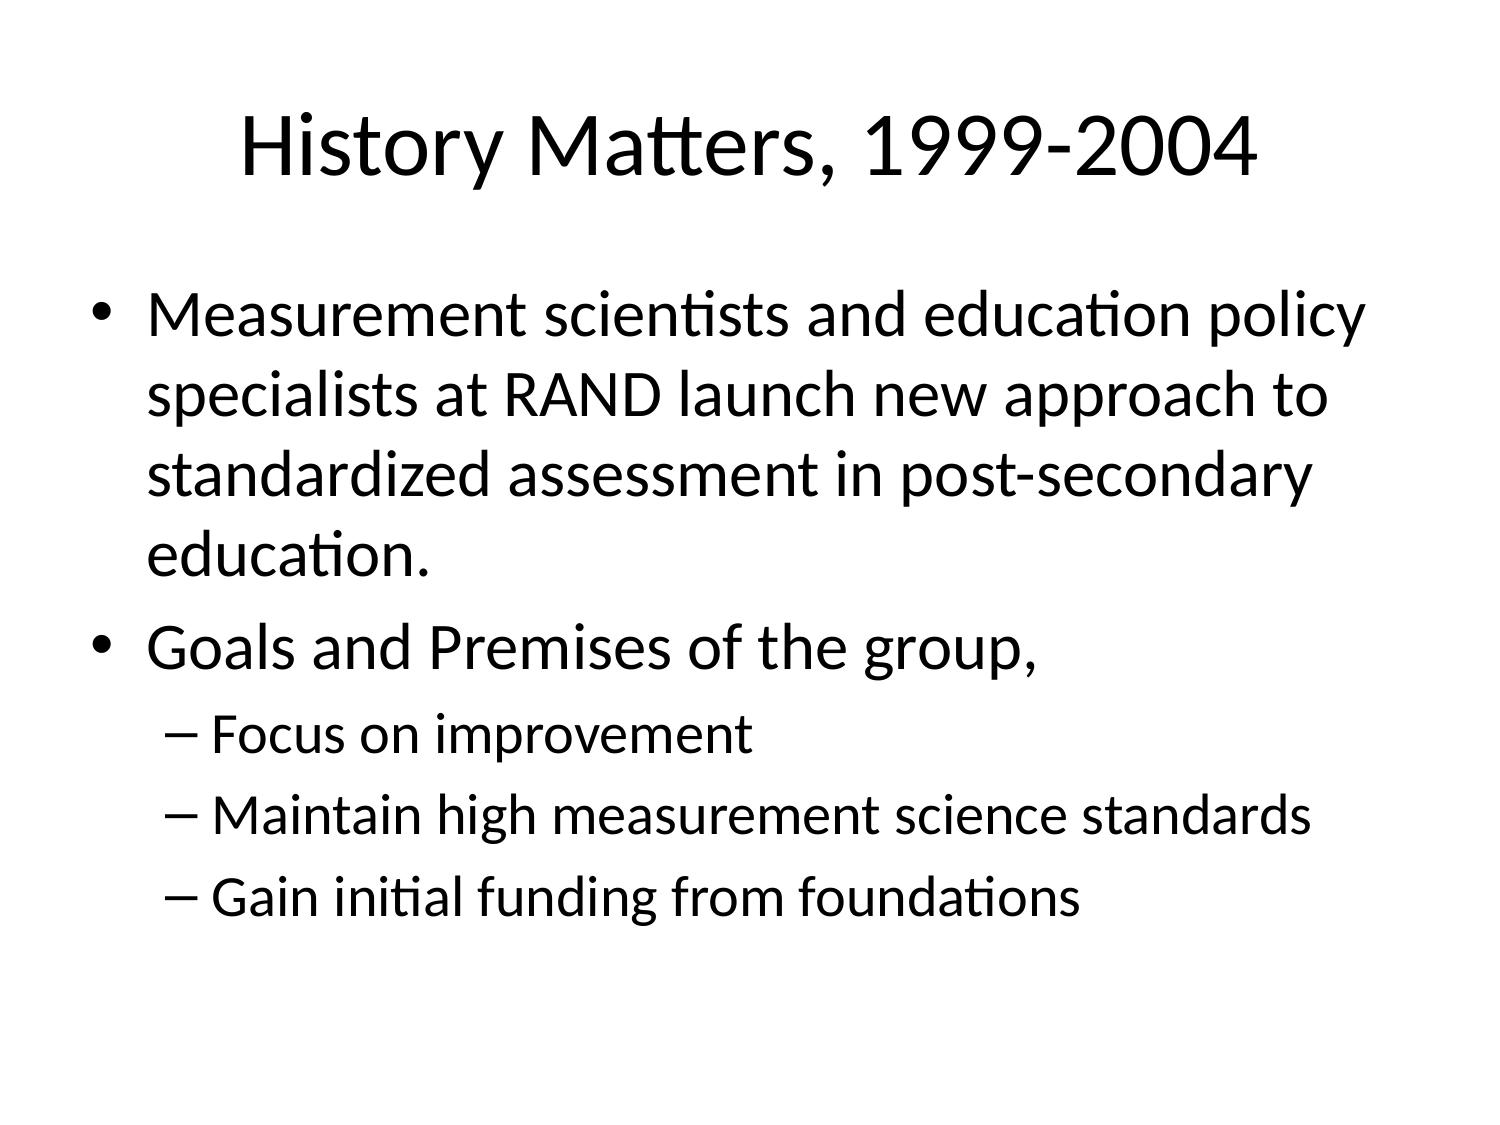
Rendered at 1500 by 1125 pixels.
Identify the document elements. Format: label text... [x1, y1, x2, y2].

title History Matters, 1999-2004 [75, 45, 1425, 233]
list Measurement scientists and education policy specialists at RAND launch new approach to standardized assessment in post-secondary education. Goals and Premises of the group, Focus on improvement Maintain high measurement science standards Gain initial funding from foundations [75, 262, 1425, 1005]
